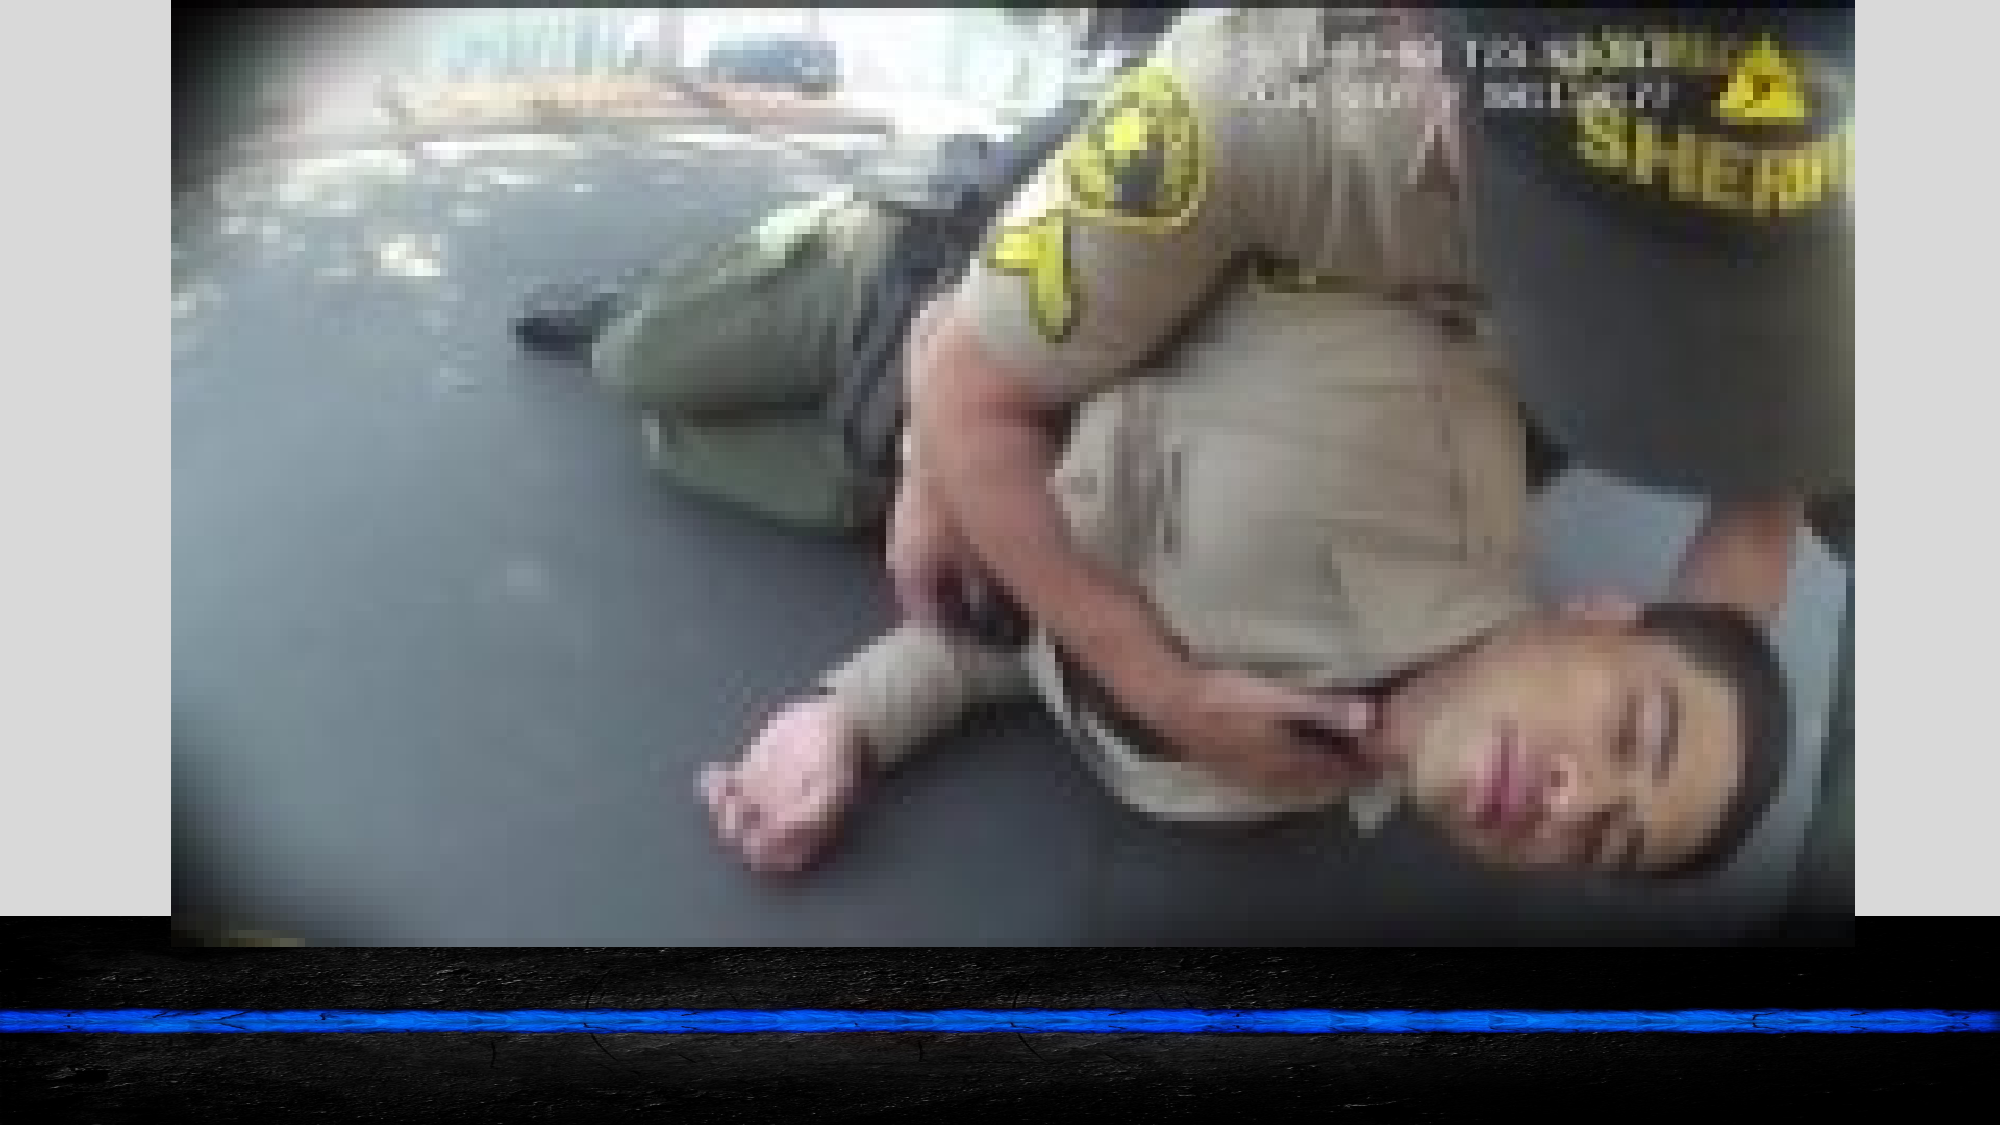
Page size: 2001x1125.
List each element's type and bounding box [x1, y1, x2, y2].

picture [0, 916, 2000, 1125]
text_box [170, 0, 1856, 948]
